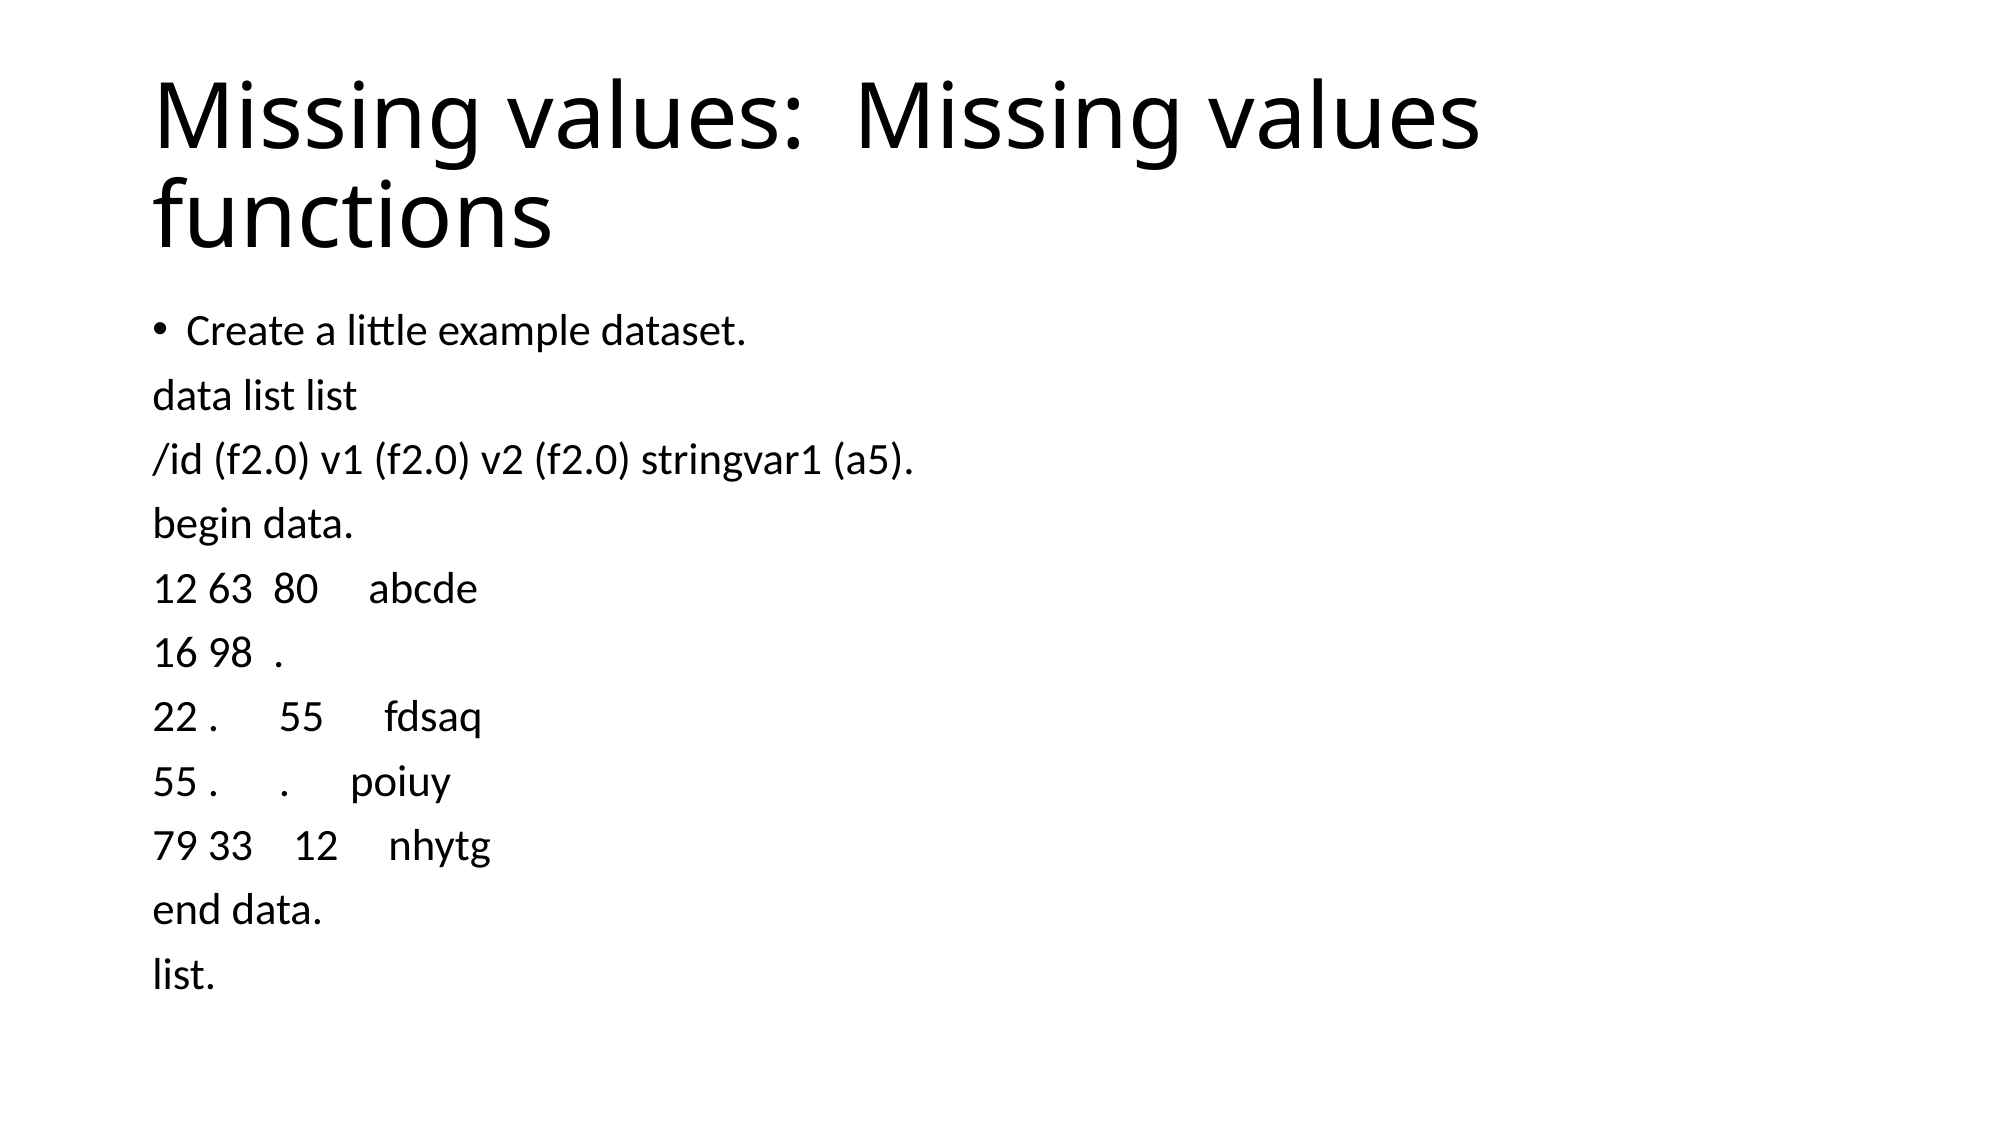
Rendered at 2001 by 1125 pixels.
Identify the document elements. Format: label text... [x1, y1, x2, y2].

list Create a little example dataset. data list list /id (f2.0) v1 (f2.0) v2 (f2.0) stringvar1 (a5). begin data. 12 63 80 abcde 16 98 . 22 . 55 fdsaq 55 . . poiuy 79 33 12 nhytg end data. list. [137, 299, 1863, 1014]
title Missing values: Missing values functions [137, 59, 1863, 278]
